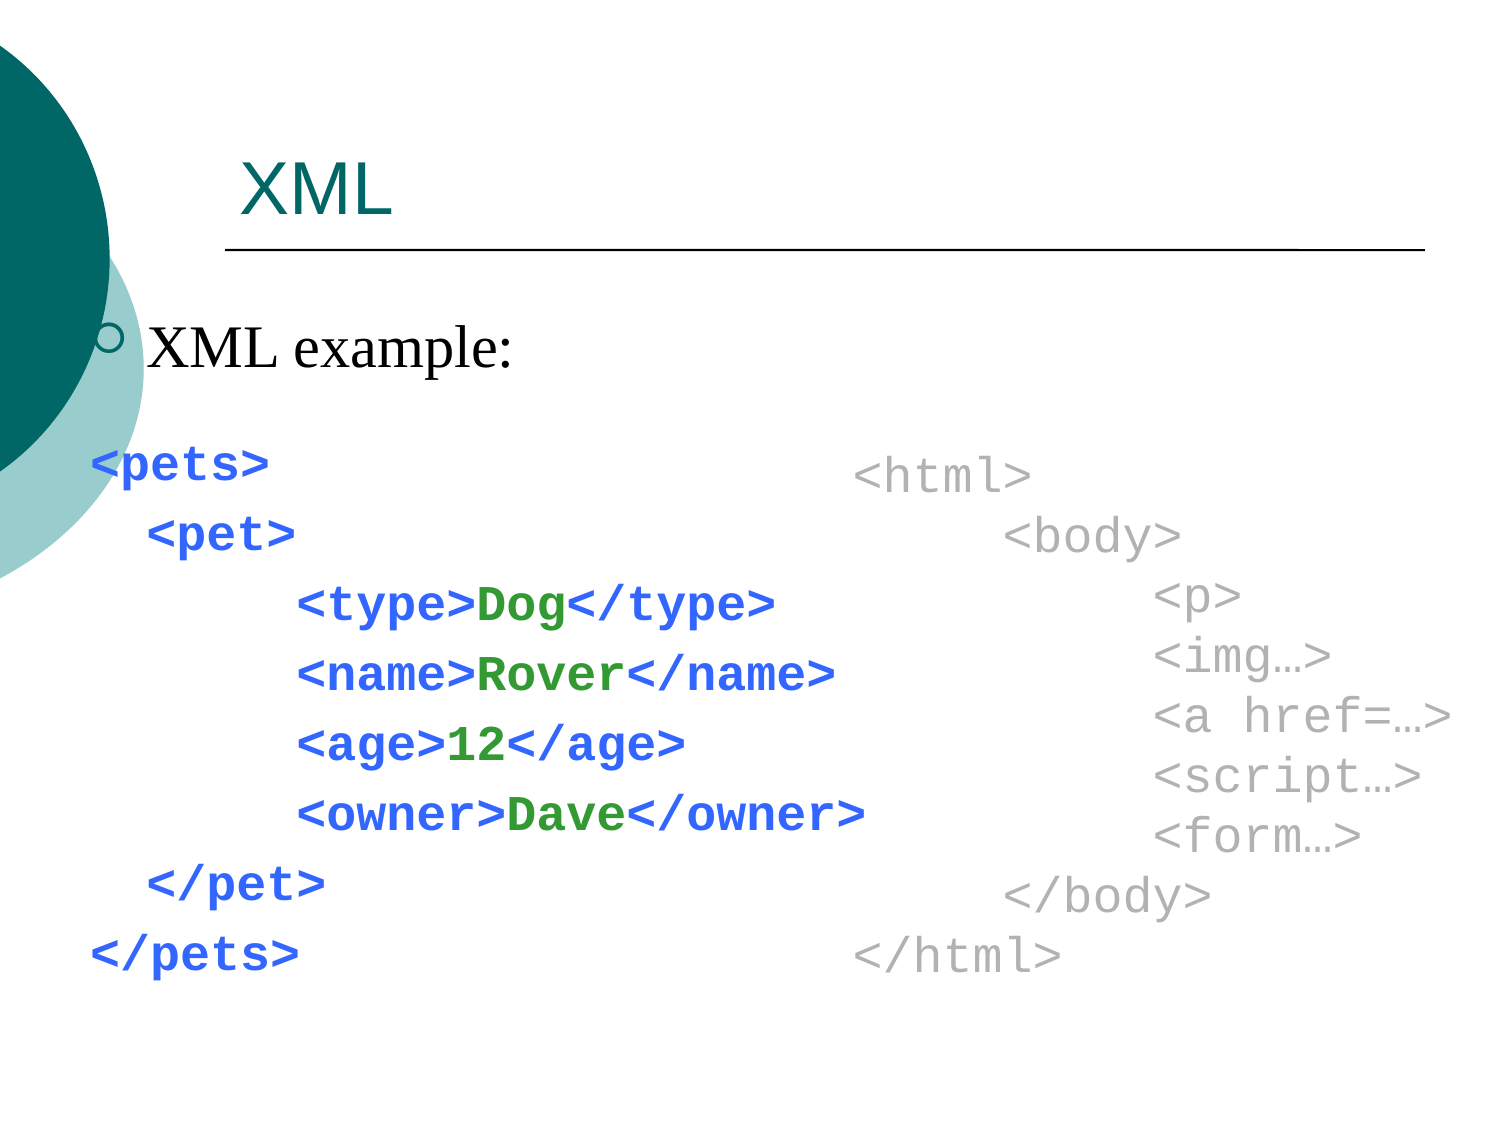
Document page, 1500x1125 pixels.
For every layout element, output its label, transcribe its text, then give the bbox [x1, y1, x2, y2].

title XML [224, 49, 1425, 238]
list XML example: <pets> <pet> <type>Dog</type> <name>Rover</name> <age>12</age> <owner>Dave</owner> </pet> </pets> [74, 299, 1426, 1076]
text_box <html> <body> <p> <img…> <a href=…> <script…> <form…> </body> </html> [837, 435, 1468, 991]
